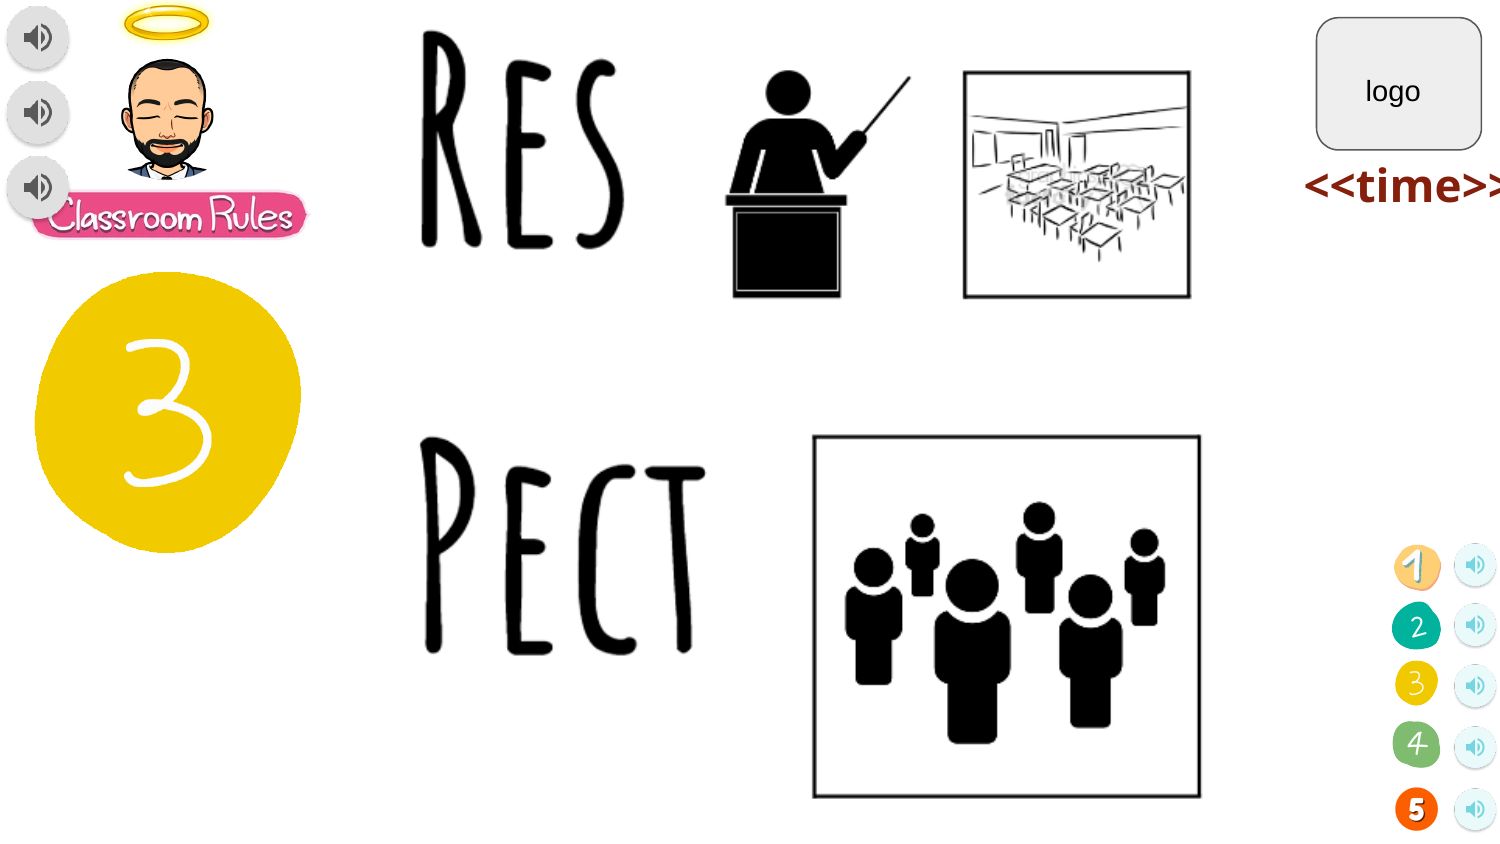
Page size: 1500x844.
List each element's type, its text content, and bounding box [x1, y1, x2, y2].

picture [1450, 539, 1500, 590]
picture [1385, 778, 1447, 840]
picture [363, 0, 1213, 844]
picture [1450, 783, 1500, 834]
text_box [1316, 17, 1482, 151]
picture [1391, 659, 1442, 710]
picture [1450, 660, 1500, 711]
picture [1391, 540, 1442, 591]
picture [1391, 600, 1442, 651]
picture [9, 263, 327, 581]
picture [1450, 722, 1500, 773]
picture [0, 0, 313, 243]
picture [1391, 719, 1442, 769]
text_box <<time>> [1288, 141, 1500, 282]
picture [1450, 599, 1500, 650]
